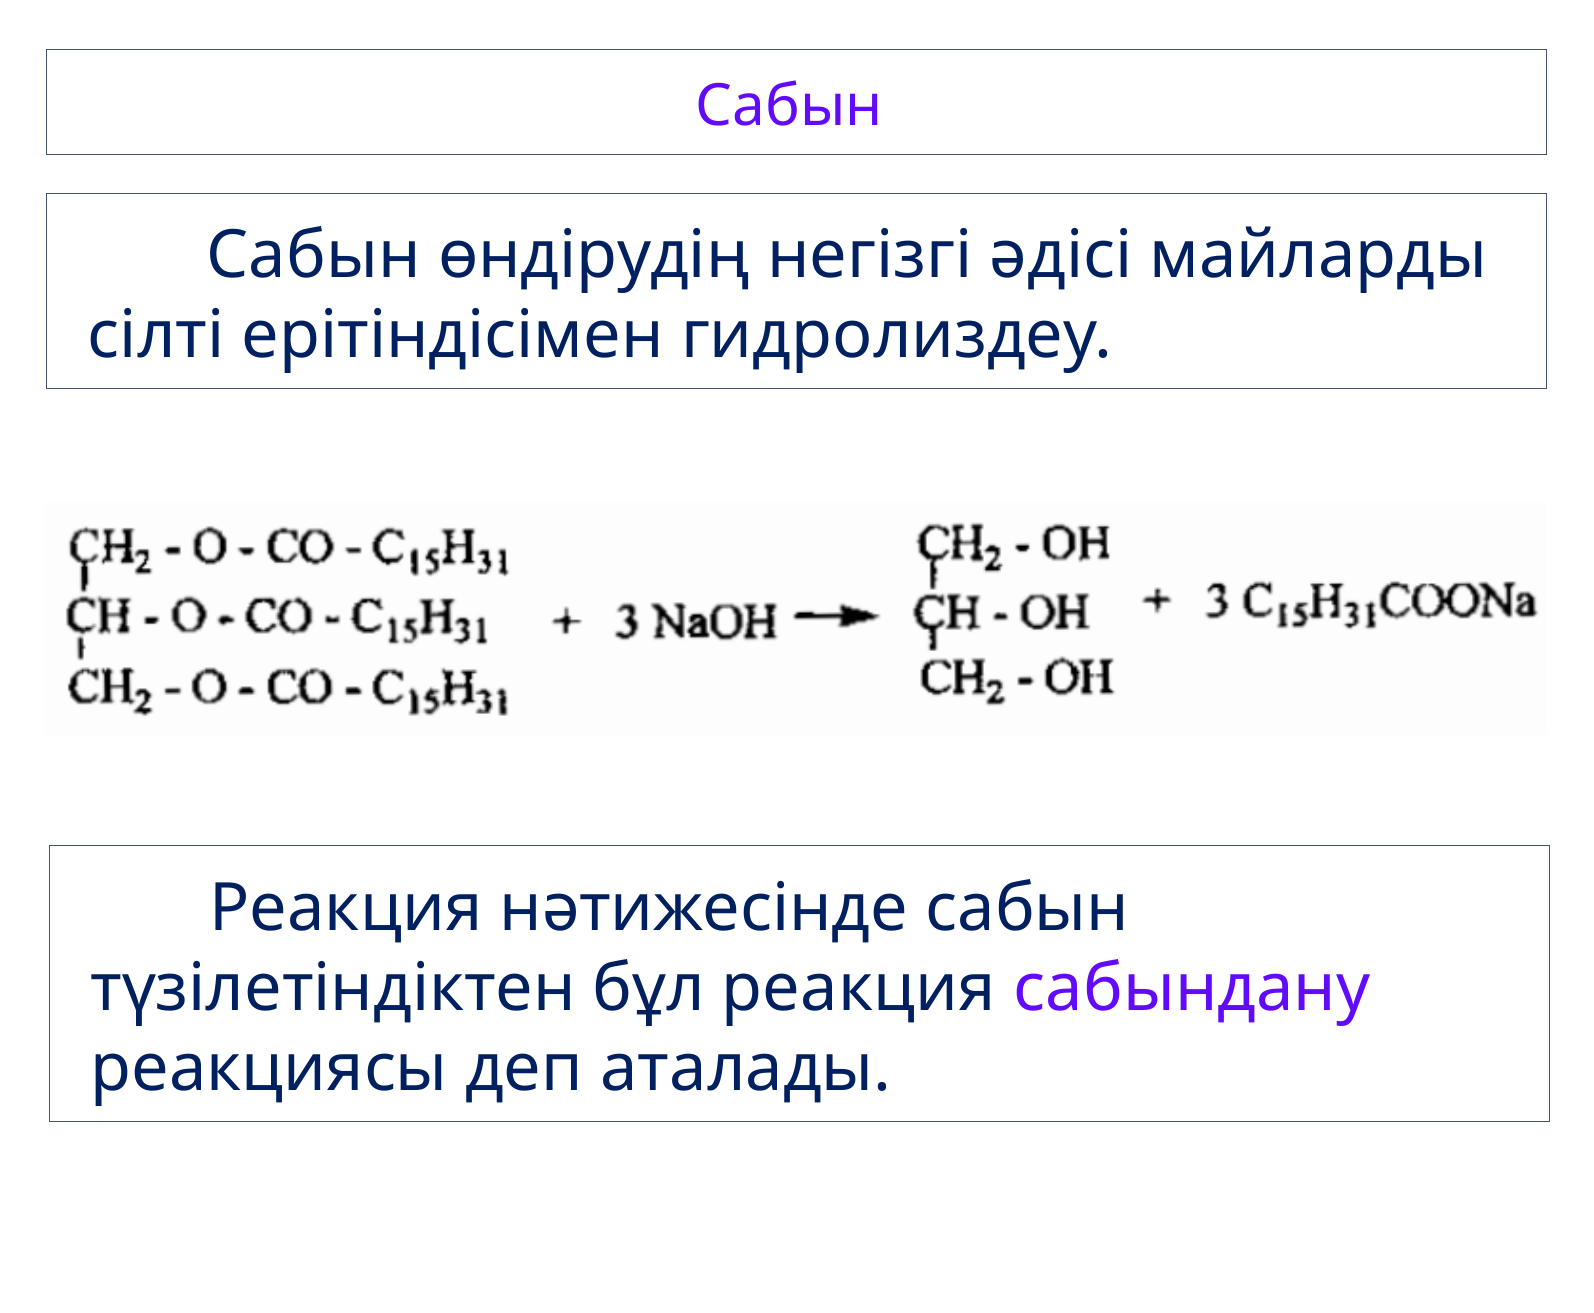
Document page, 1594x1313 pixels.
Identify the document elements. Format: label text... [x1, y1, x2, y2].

text_box Сабын [46, 49, 1547, 155]
text_box Реакция нәтижесінде сабын түзілетіндіктен бұл реакция сабындану реакциясы деп аталады. [49, 845, 1550, 1122]
picture [44, 502, 1547, 735]
text_box Сабын өндірудің негізгі әдісі майларды сілті ерітіндісімен гидролиздеу. [46, 193, 1547, 389]
